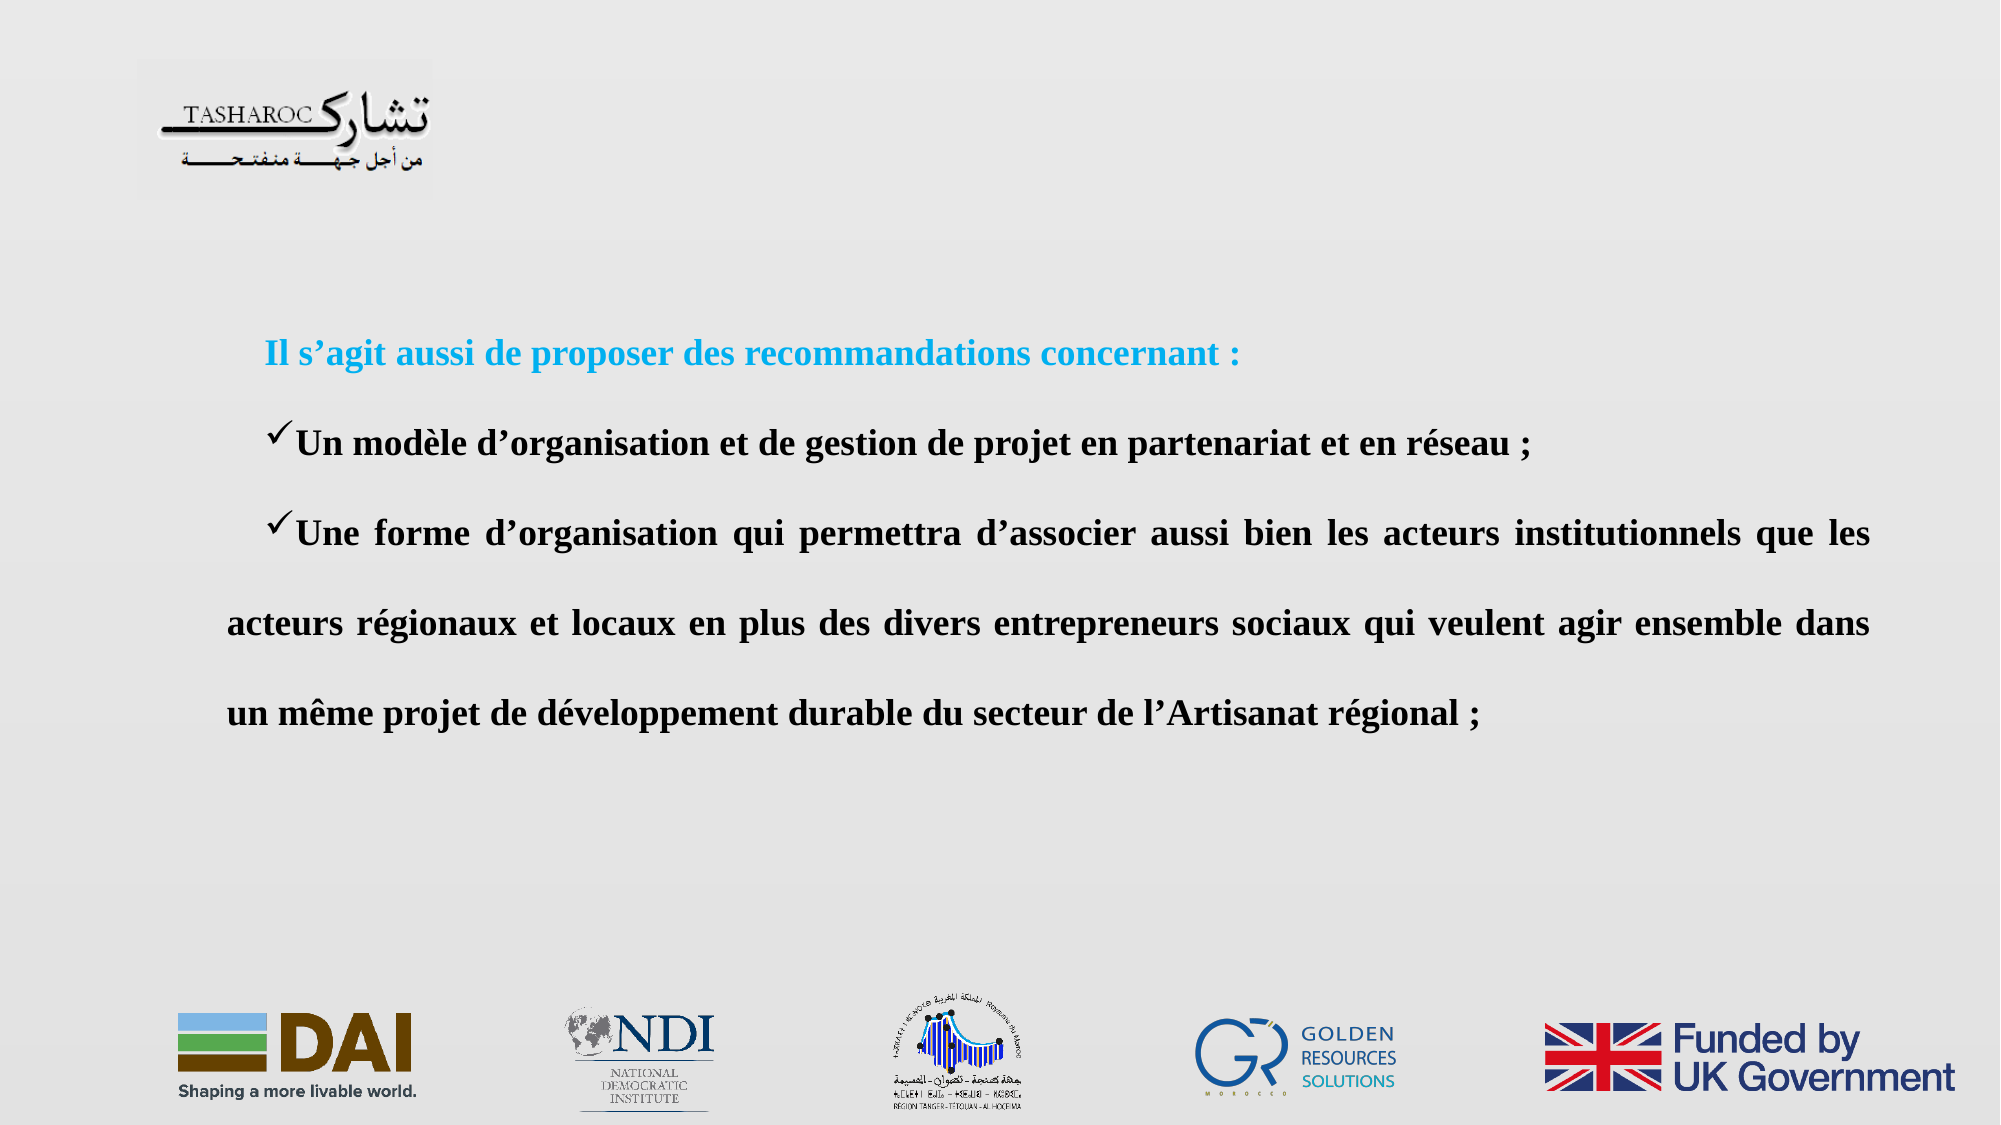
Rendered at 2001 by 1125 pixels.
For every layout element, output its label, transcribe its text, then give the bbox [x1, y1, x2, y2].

picture [1545, 1023, 1955, 1091]
picture [882, 976, 1032, 1125]
text_box Il s’agit aussi de proposer des recommandations concernant : Un modèle d’organisation et de gestion de projet en partenariat et en réseau ; Une forme d’organisation qui permettra d’associer aussi bien les acteurs institutionnels que les acteurs régionaux et locaux en plus des divers entrepreneurs sociaux qui veulent agir ensemble dans un même projet de développement durable du secteur de l’Artisanat régional ; [212, 275, 1887, 831]
picture [1193, 1015, 1397, 1098]
picture [137, 59, 433, 200]
picture [564, 1007, 714, 1112]
picture [178, 1013, 416, 1100]
